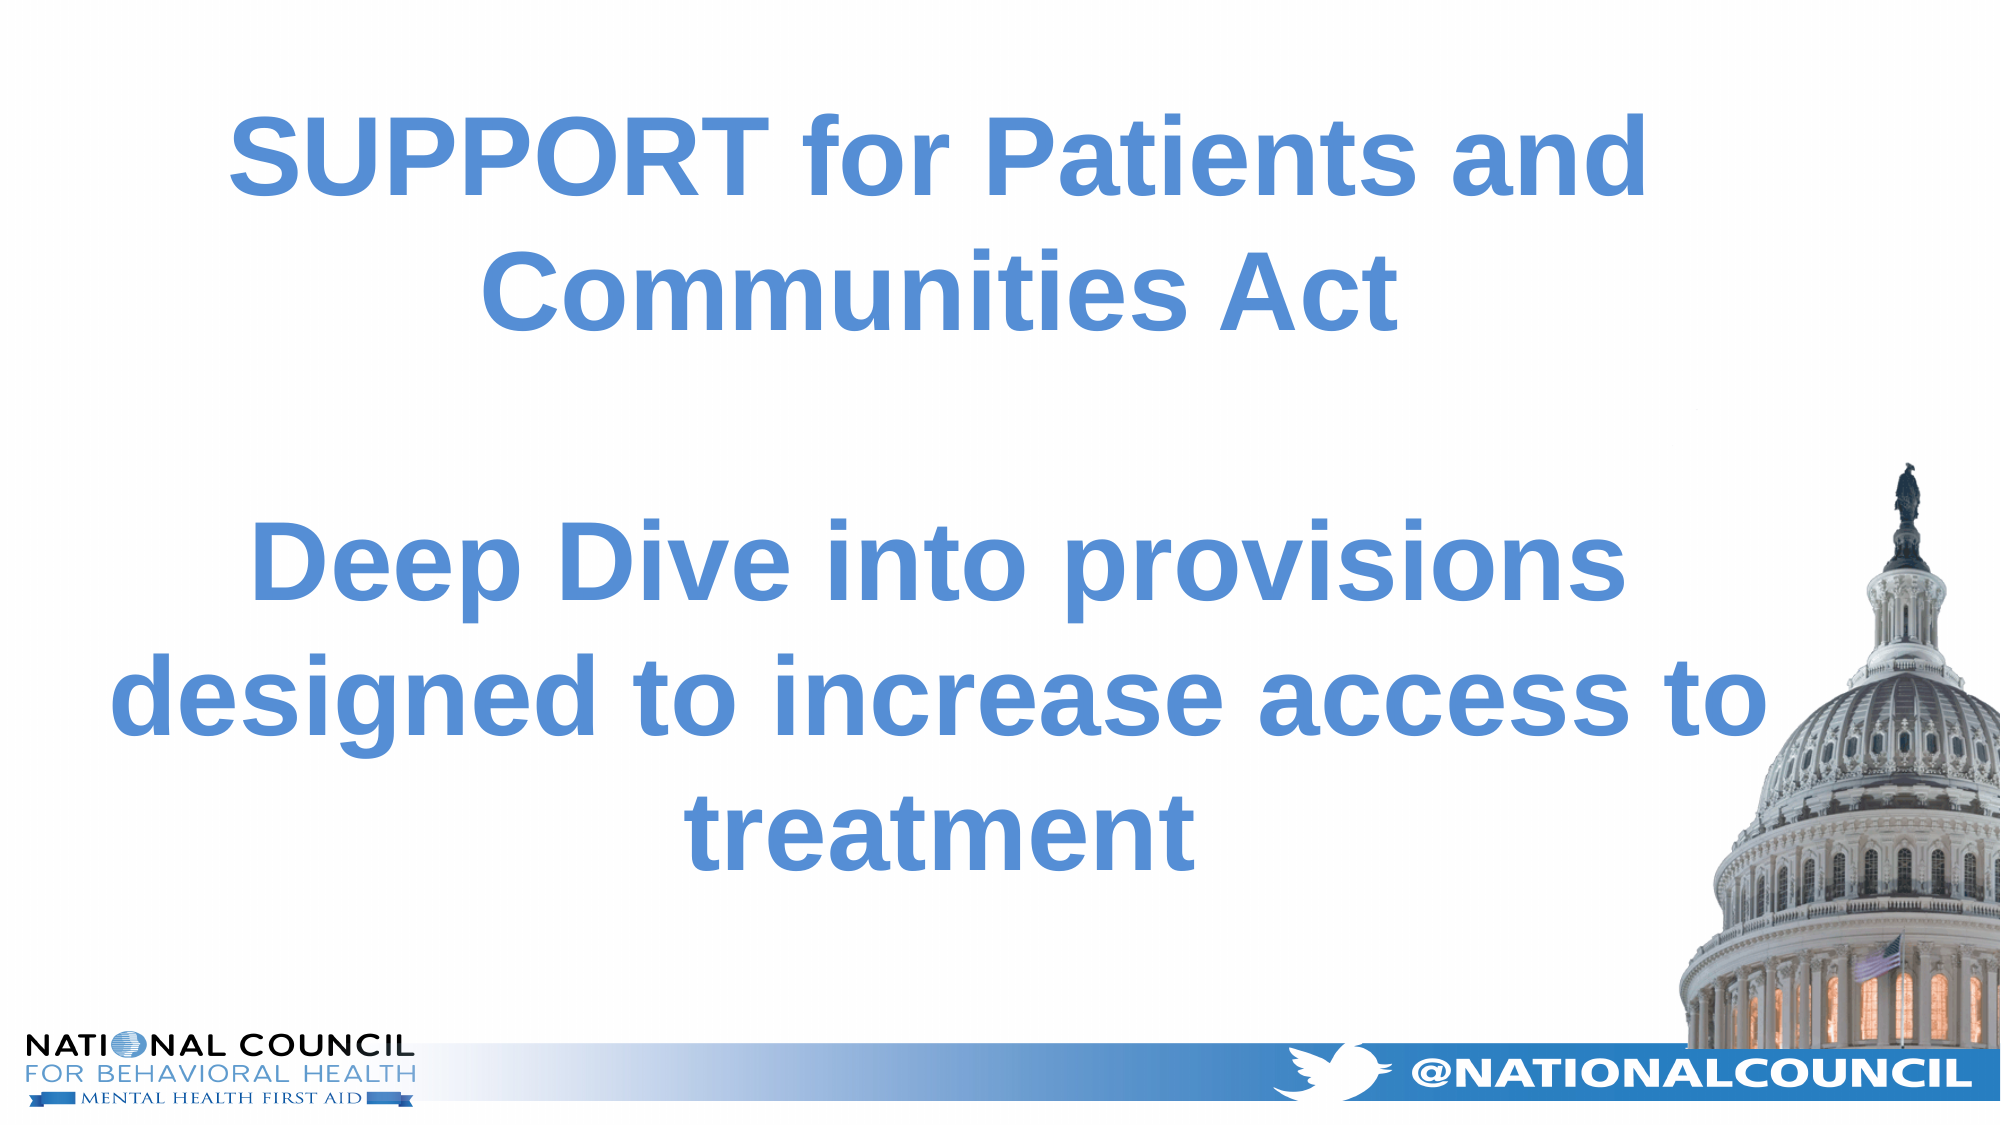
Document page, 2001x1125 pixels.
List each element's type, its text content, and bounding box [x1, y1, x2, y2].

title SUPPORT for Patients and Communities Act Deep Dive into provisions designed to increase access to treatment [79, 250, 1800, 725]
picture [0, 0, 2001, 1125]
